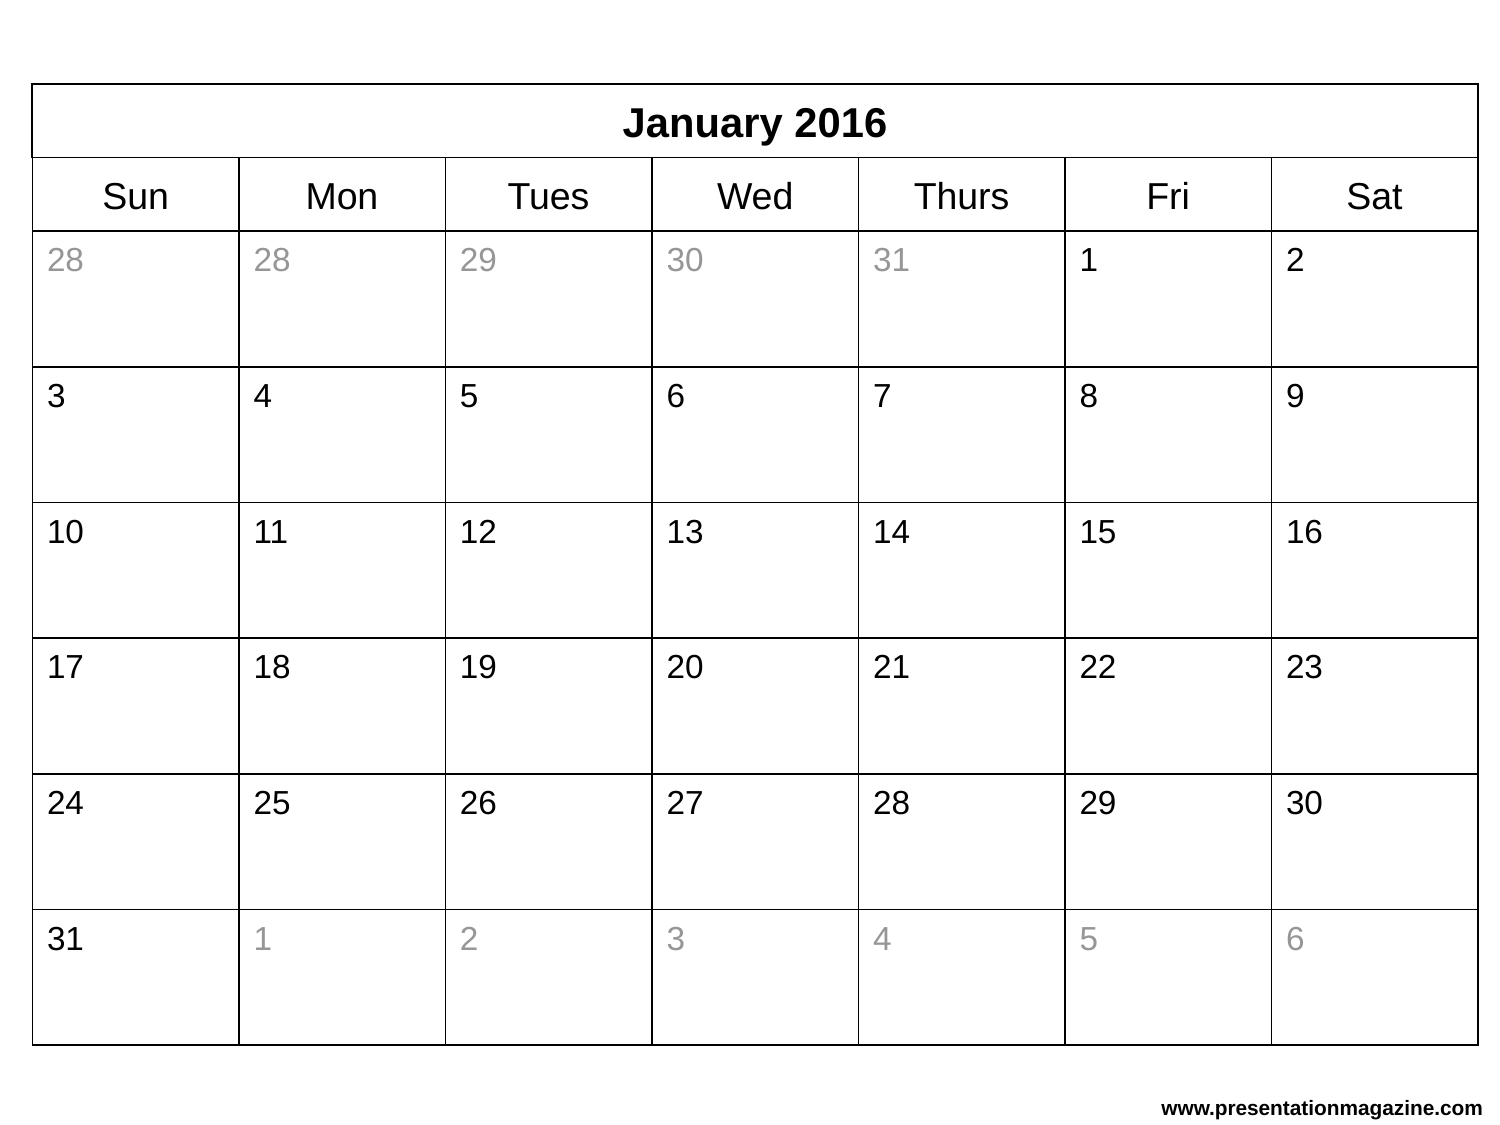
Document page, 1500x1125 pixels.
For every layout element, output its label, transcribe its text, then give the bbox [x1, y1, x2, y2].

text_box 30 [651, 231, 858, 367]
text_box January 2016 [32, 83, 1478, 158]
text_box Sat [1272, 158, 1478, 231]
text_box 31 [32, 910, 238, 1046]
text_box 29 [445, 231, 651, 367]
text_box 8 [1065, 367, 1272, 503]
text_box 5 [1065, 909, 1272, 1046]
text_box 29 [1065, 774, 1272, 909]
text_box 16 [1272, 503, 1478, 639]
text_box 1 [1065, 231, 1272, 367]
text_box 21 [859, 639, 1065, 774]
text_box 26 [446, 774, 652, 909]
text_box 3 [32, 367, 239, 503]
text_box 28 [239, 231, 445, 367]
text_box 10 [32, 503, 239, 639]
text_box 20 [652, 639, 859, 774]
text_box Fri [1065, 158, 1272, 231]
text_box 2 [446, 909, 652, 1046]
text_box Thurs [859, 158, 1065, 231]
text_box 6 [1272, 909, 1478, 1046]
text_box 5 [446, 367, 652, 503]
text_box 12 [446, 503, 652, 639]
text_box Tues [446, 158, 652, 231]
text_box 4 [859, 909, 1065, 1046]
text_box 30 [1272, 774, 1478, 909]
text_box Wed [652, 158, 859, 231]
text_box 31 [858, 231, 1065, 367]
text_box 25 [239, 774, 446, 909]
text_box 27 [652, 774, 859, 909]
text_box 13 [652, 503, 859, 639]
text_box 6 [652, 367, 859, 503]
text_box 28 [859, 774, 1065, 909]
text_box 14 [859, 503, 1065, 639]
text_box 15 [1065, 503, 1272, 639]
text_box Mon [238, 158, 446, 231]
text_box 11 [239, 503, 446, 639]
text_box 9 [1272, 367, 1478, 503]
text_box Sun [32, 158, 238, 231]
text_box 22 [1065, 639, 1272, 774]
text_box 3 [652, 909, 859, 1046]
text_box 24 [32, 774, 239, 910]
text_box 18 [239, 639, 446, 774]
text_box 4 [239, 367, 446, 503]
text_box 1 [238, 909, 446, 1046]
text_box 2 [1272, 231, 1478, 367]
text_box 19 [446, 639, 652, 774]
text_box 17 [32, 639, 239, 774]
text_box 7 [859, 367, 1065, 503]
text_box 28 [32, 231, 239, 367]
text_box 23 [1272, 639, 1478, 774]
